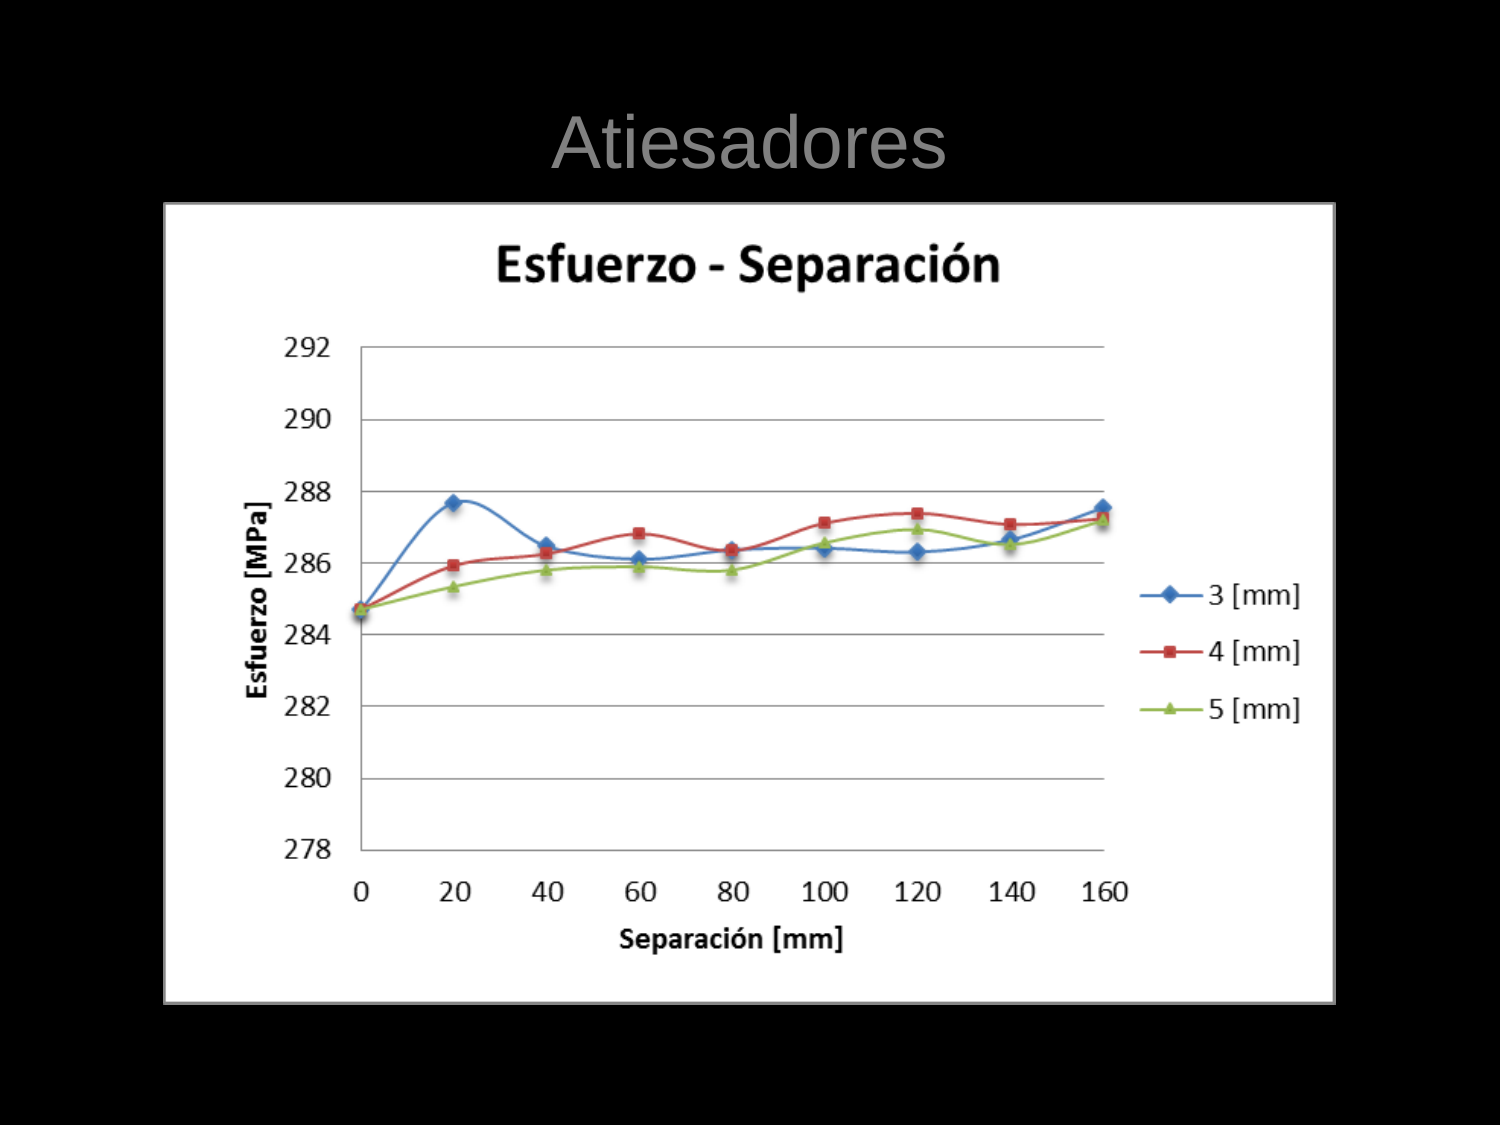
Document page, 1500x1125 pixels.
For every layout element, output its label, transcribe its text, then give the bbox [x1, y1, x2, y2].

picture [163, 201, 1337, 1006]
title Atiesadores [75, 45, 1425, 233]
